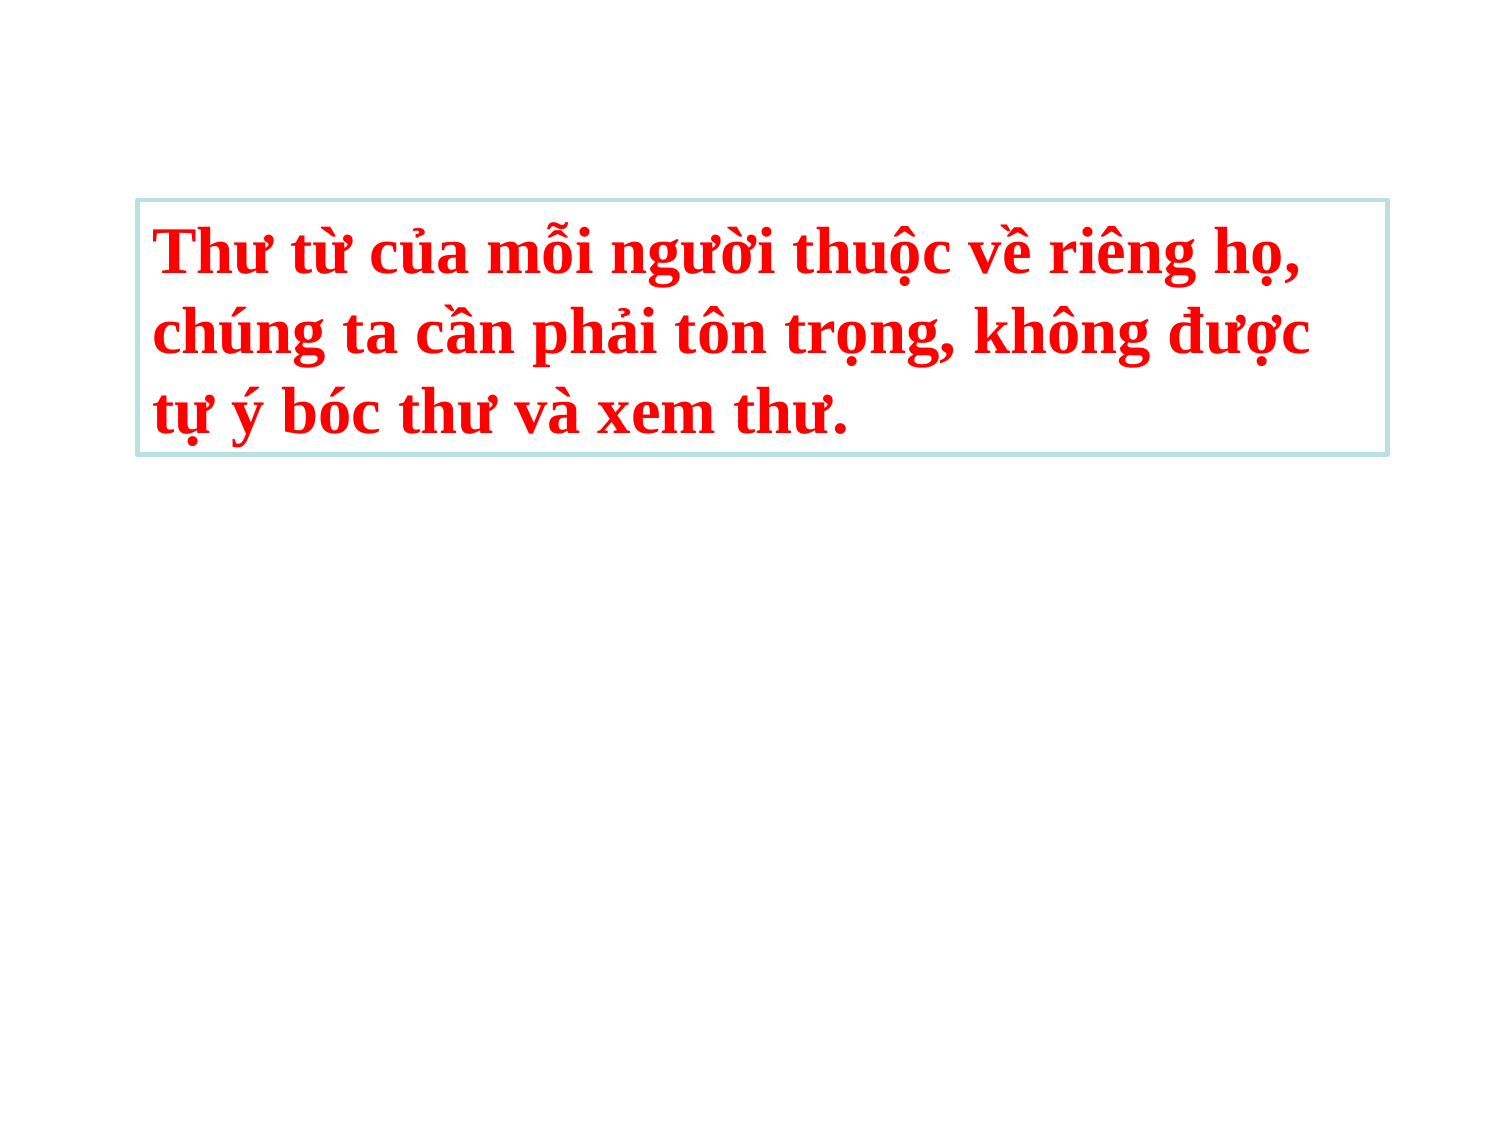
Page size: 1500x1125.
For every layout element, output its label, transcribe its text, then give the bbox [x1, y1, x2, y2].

text_box Thư từ của mỗi người thuộc về riêng họ, chúng ta cần phải tôn trọng, không được tự ý bóc thư và xem thư. [135, 198, 1390, 457]
